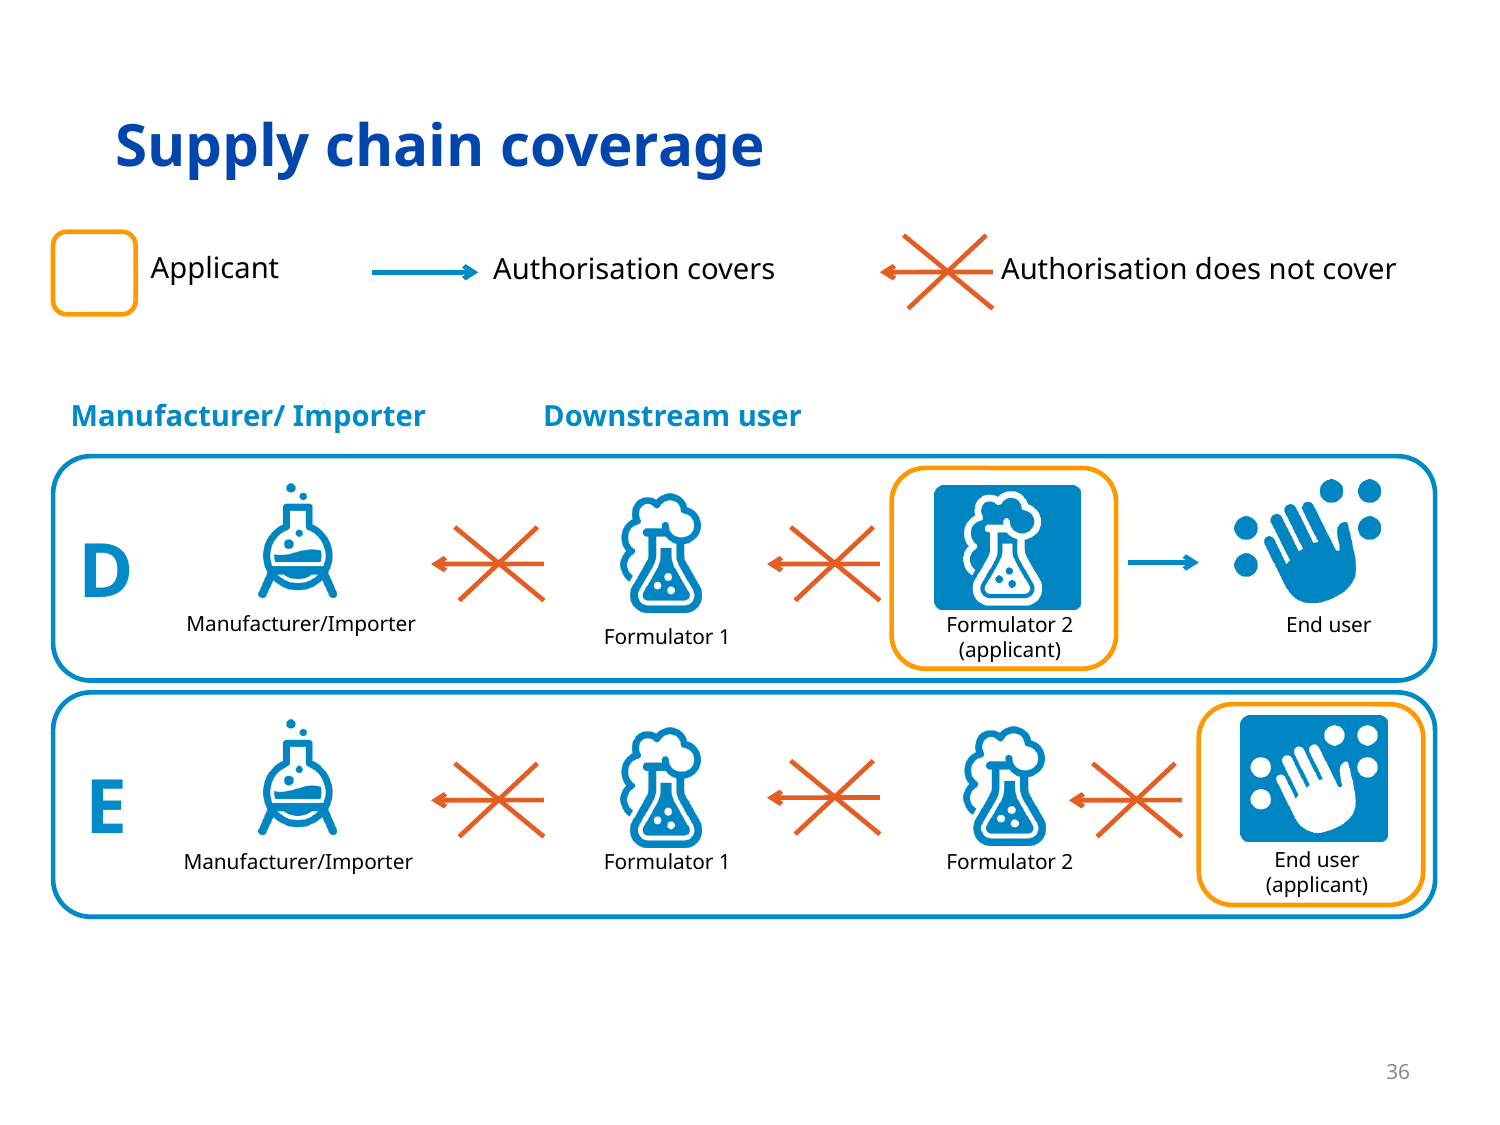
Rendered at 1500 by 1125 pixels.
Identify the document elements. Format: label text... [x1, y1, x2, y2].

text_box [52, 231, 1500, 918]
title Supply chain coverage [100, 54, 1376, 230]
slide_number 36 [1074, 1042, 1425, 1103]
